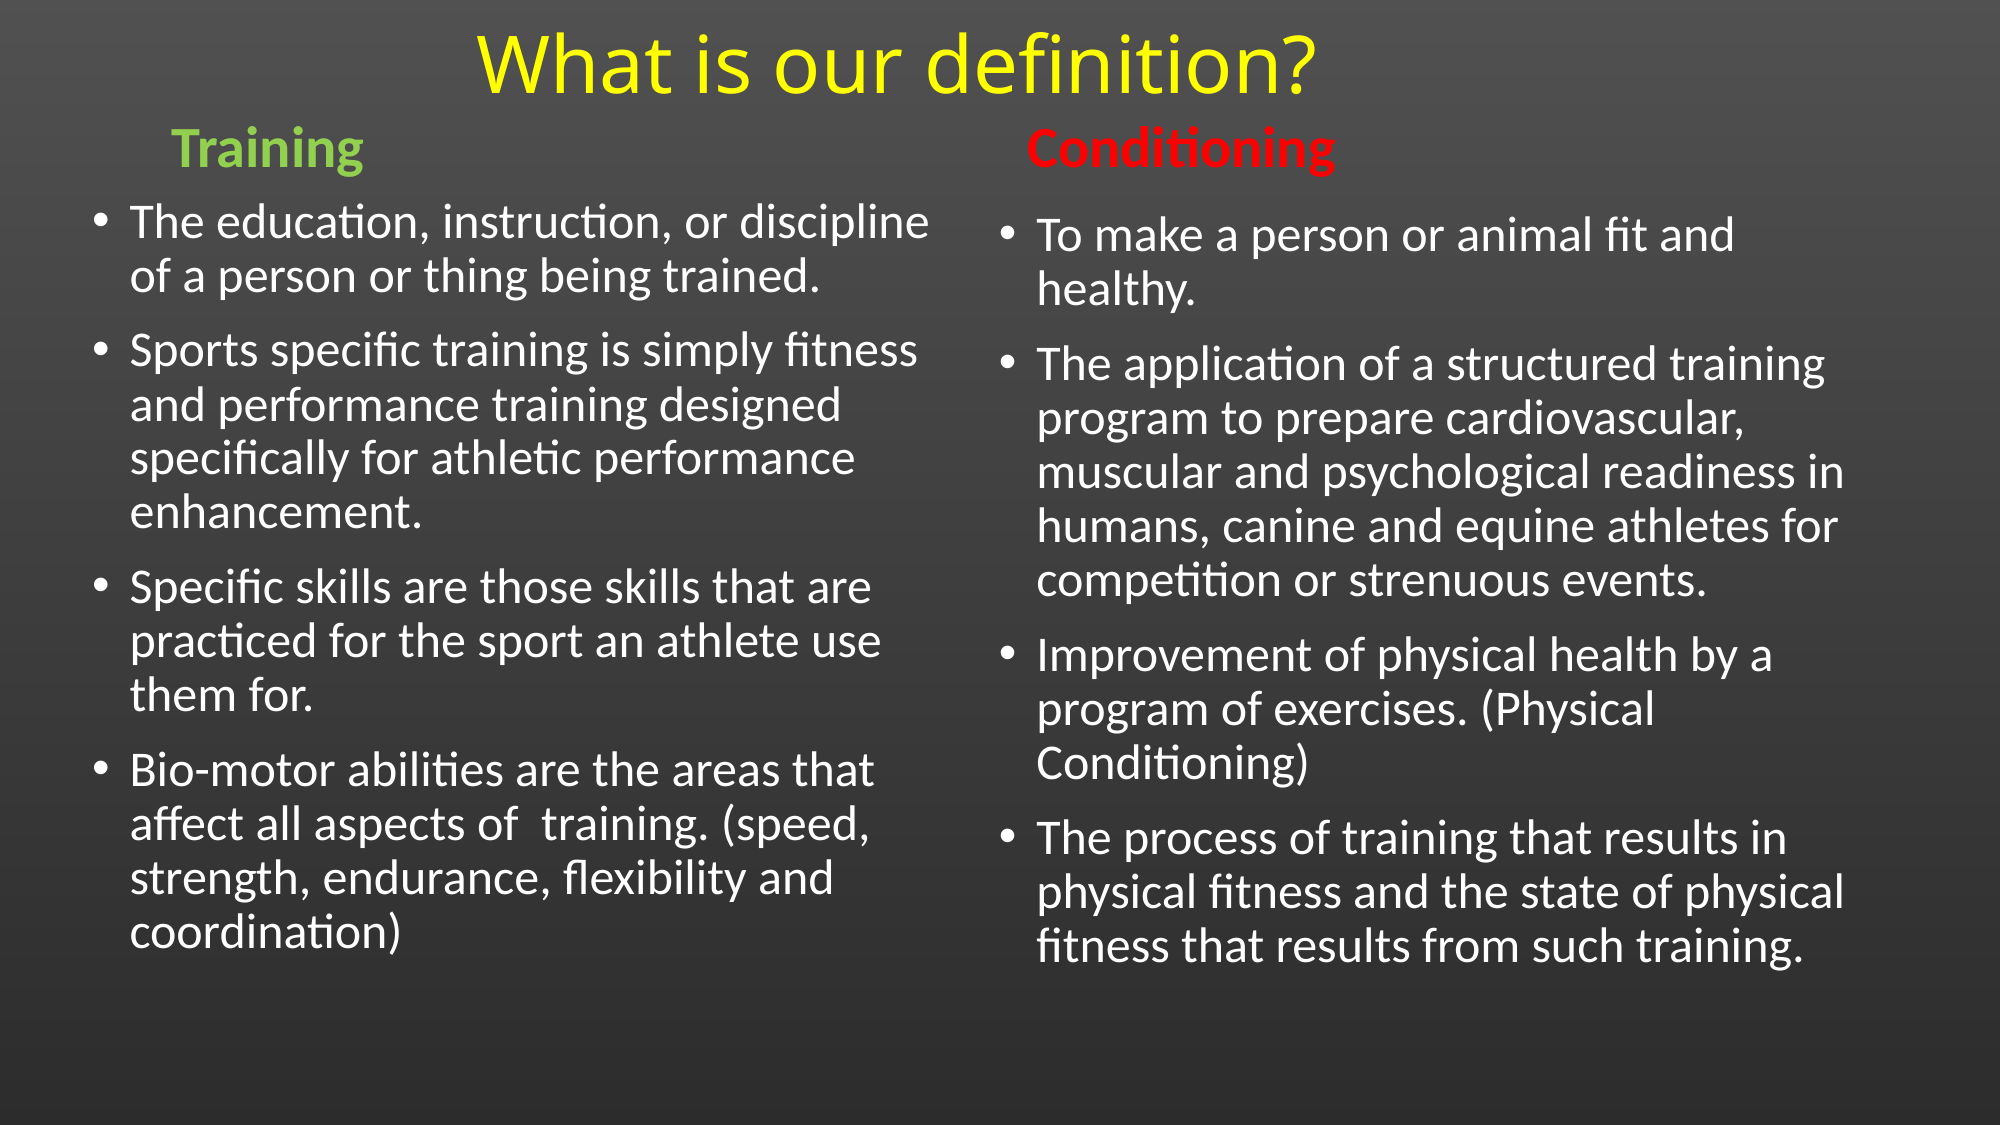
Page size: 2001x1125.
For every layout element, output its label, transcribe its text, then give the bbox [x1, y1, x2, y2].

list To make a person or animal fit and healthy. The application of a structured training program to prepare cardiovascular, muscular and psychological readiness in humans, canine and equine athletes for competition or strenuous events. Improvement of physical health by a program of exercises. (Physical Conditioning) The process of training that results in physical fitness and the state of physical fitness that results from such training. [983, 201, 1862, 1103]
list Training [156, 99, 984, 187]
title What is our definition? [461, 17, 1866, 120]
list Conditioning [1012, 99, 1863, 188]
list The education, instruction, or discipline of a person or thing being trained. Sports specific training is simply fitness and performance training designed specifically for athletic performance enhancement. Specific skills are those skills that are practiced for the sport an athlete use them for. Bio-motor abilities are the areas that affect all aspects of training. (speed, strength, endurance, flexibility and coordination) [77, 187, 984, 1103]
